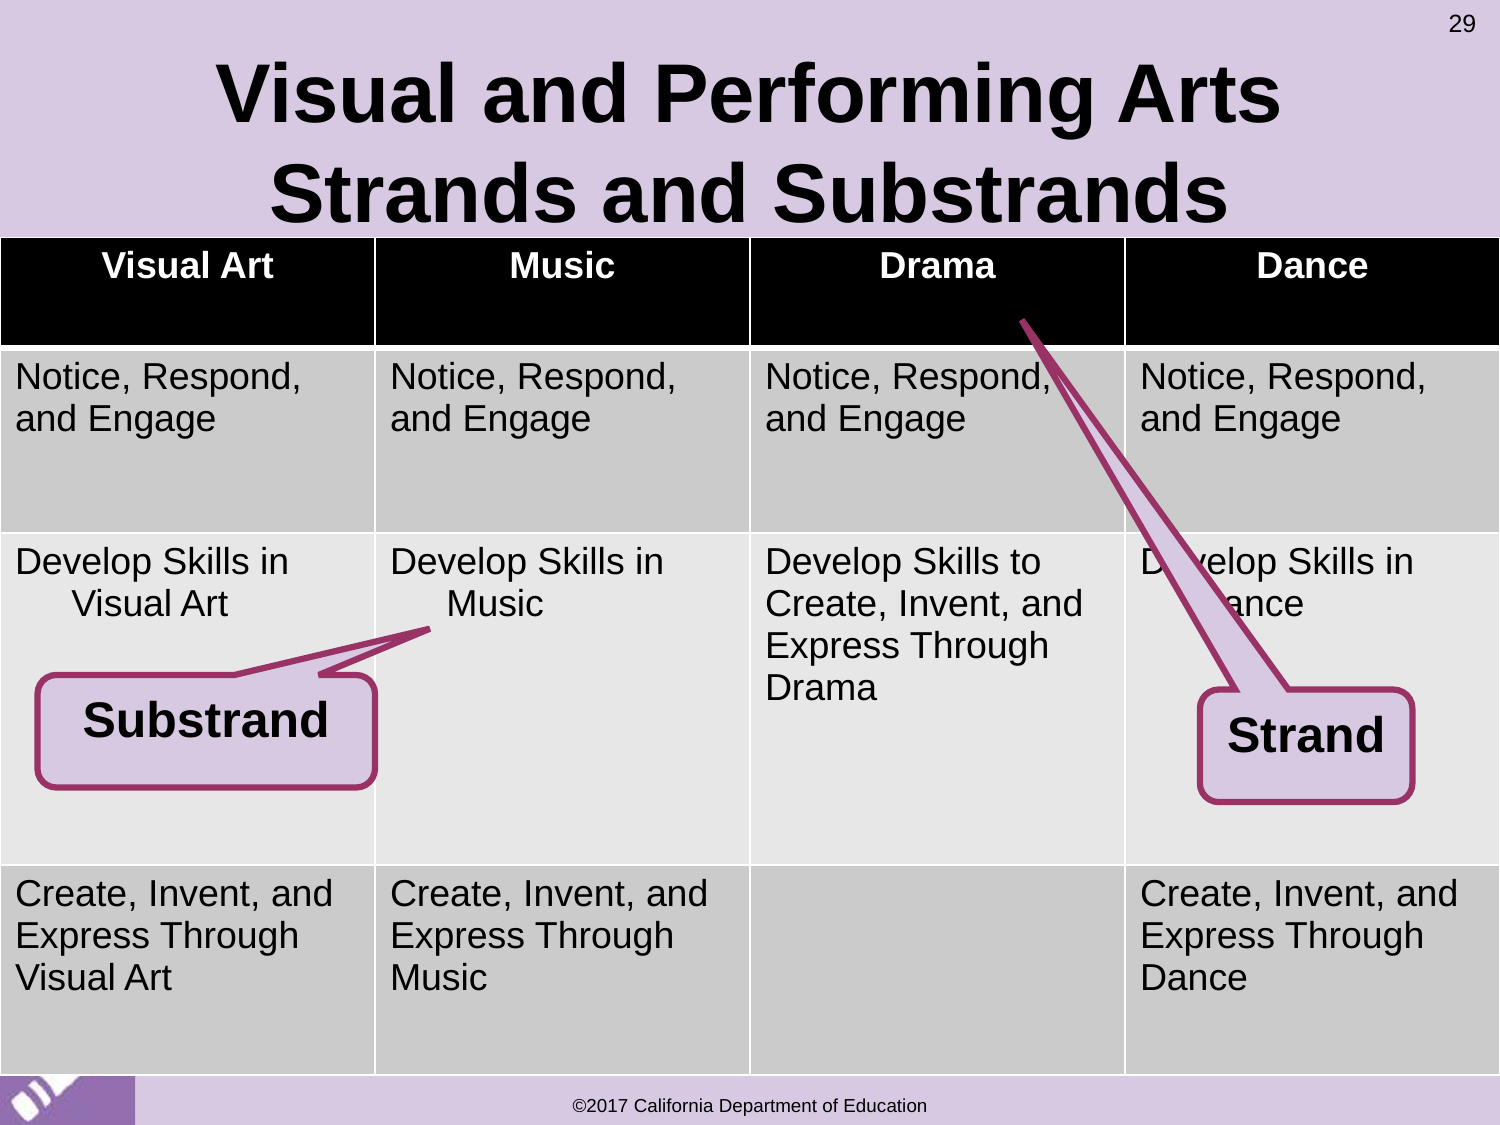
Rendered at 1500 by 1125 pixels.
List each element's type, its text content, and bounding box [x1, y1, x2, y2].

table_cell Develop Skills in Dance [1126, 534, 1499, 864]
title Visual and Performing Arts Strands and Substrands [75, 45, 1425, 233]
picture [0, 1076, 136, 1125]
table_header Music [376, 238, 749, 345]
text_box Strand [1021, 319, 1413, 803]
table_header Dance [1126, 238, 1499, 345]
slide_number 29 [1425, 0, 1500, 60]
table_cell Notice, Respond, and Engage [376, 351, 749, 532]
table_header Drama [751, 238, 1124, 345]
table_cell Develop Skills in Visual Art [1, 534, 374, 864]
table_cell Create, Invent, and Express Through Visual Art [1, 866, 374, 1074]
table_cell Notice, Respond, and Engage [751, 351, 1124, 532]
text_box Substrand [37, 628, 430, 788]
table_cell Develop Skills in Music [376, 534, 749, 864]
table_cell Create, Invent, and Express Through Music [376, 866, 749, 1074]
table_cell Create, Invent, and Express Through Dance [1126, 866, 1499, 1074]
table_cell Notice, Respond, and Engage [1, 351, 374, 532]
table_cell [751, 866, 1124, 1074]
table_cell Develop Skills to Create, Invent, and Express Through Drama [751, 534, 1124, 864]
table_cell Notice, Respond, and Engage [1126, 351, 1499, 532]
table_header Visual Art [1, 238, 374, 345]
